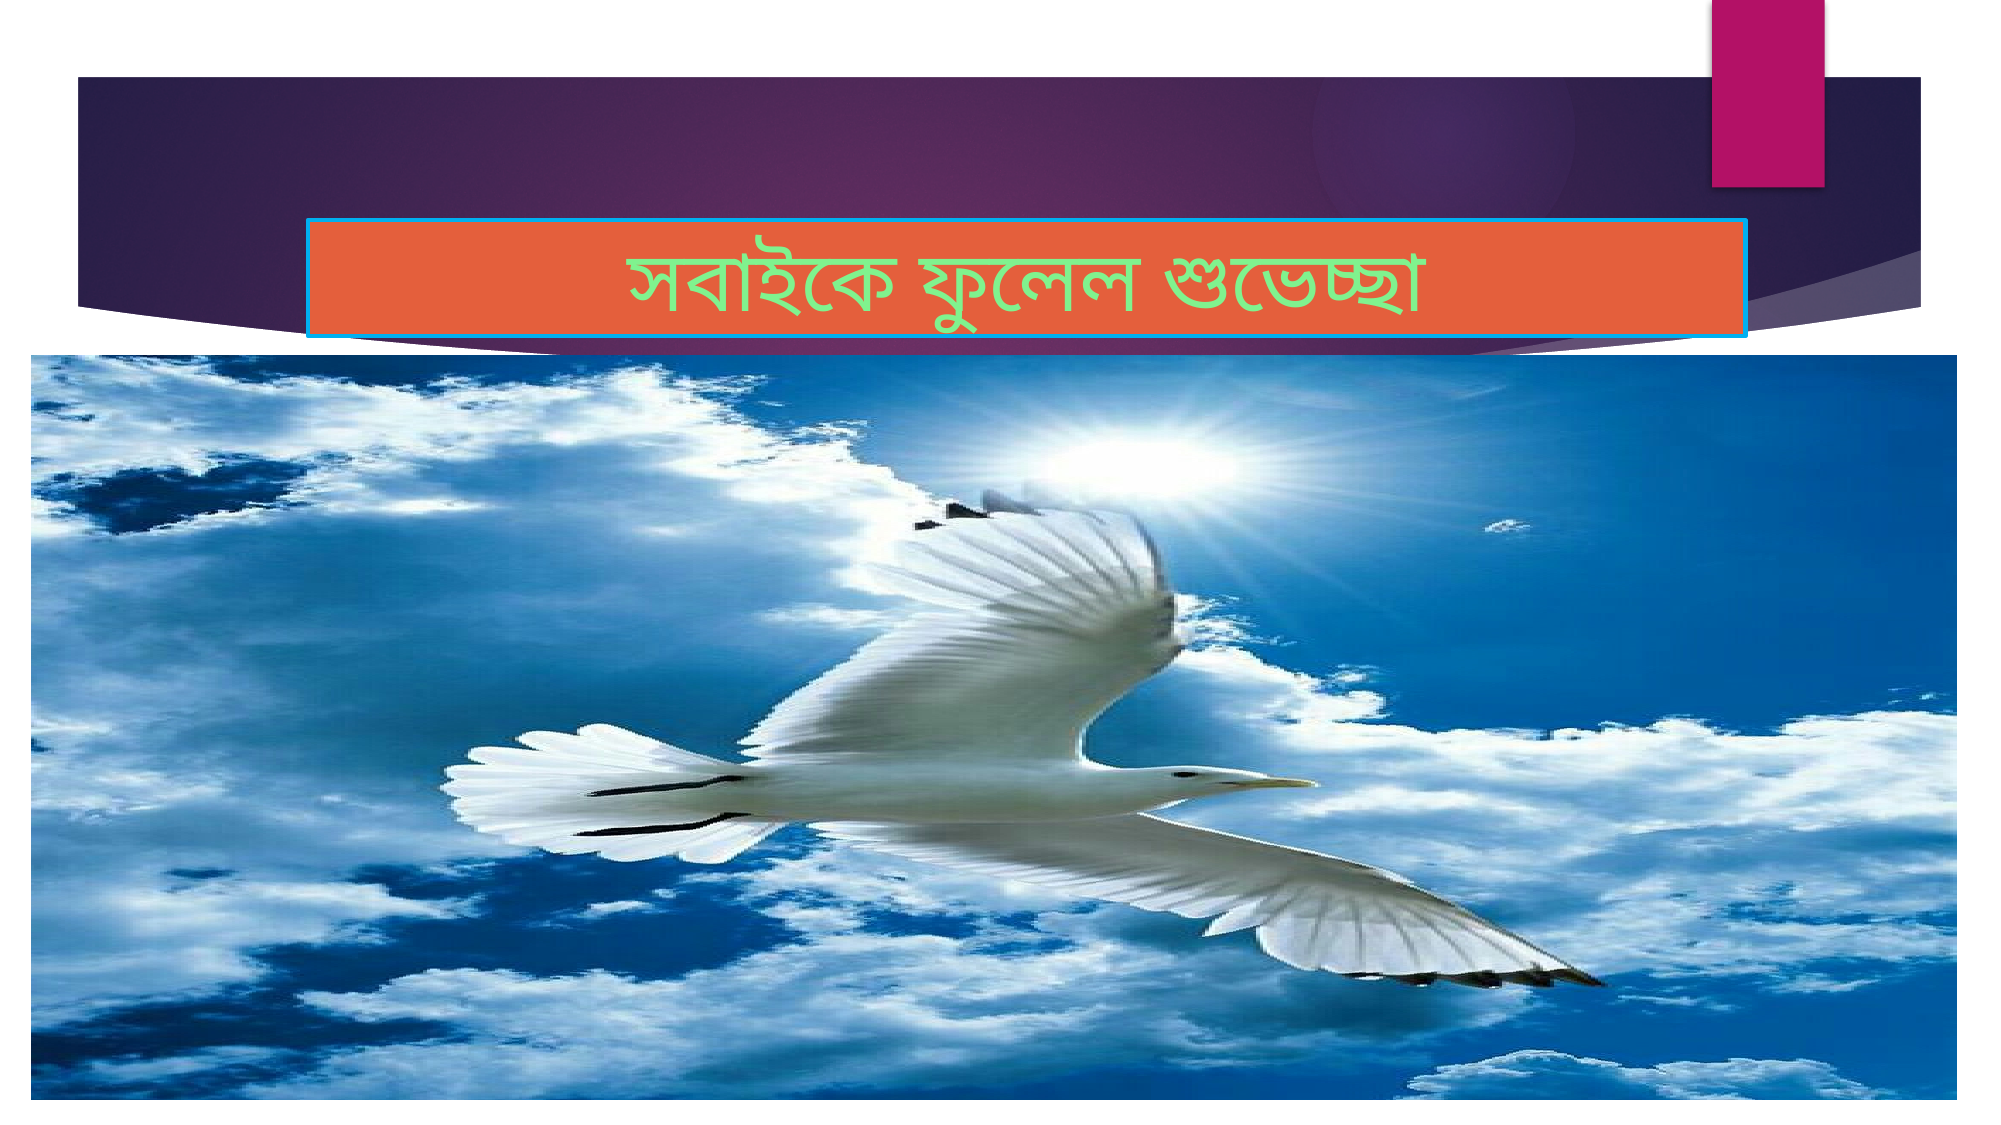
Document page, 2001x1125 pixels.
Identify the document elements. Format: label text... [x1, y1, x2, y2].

picture [31, 355, 1957, 1100]
title সবাইকে ফুলেল শুভেচ্ছা [306, 218, 1748, 338]
